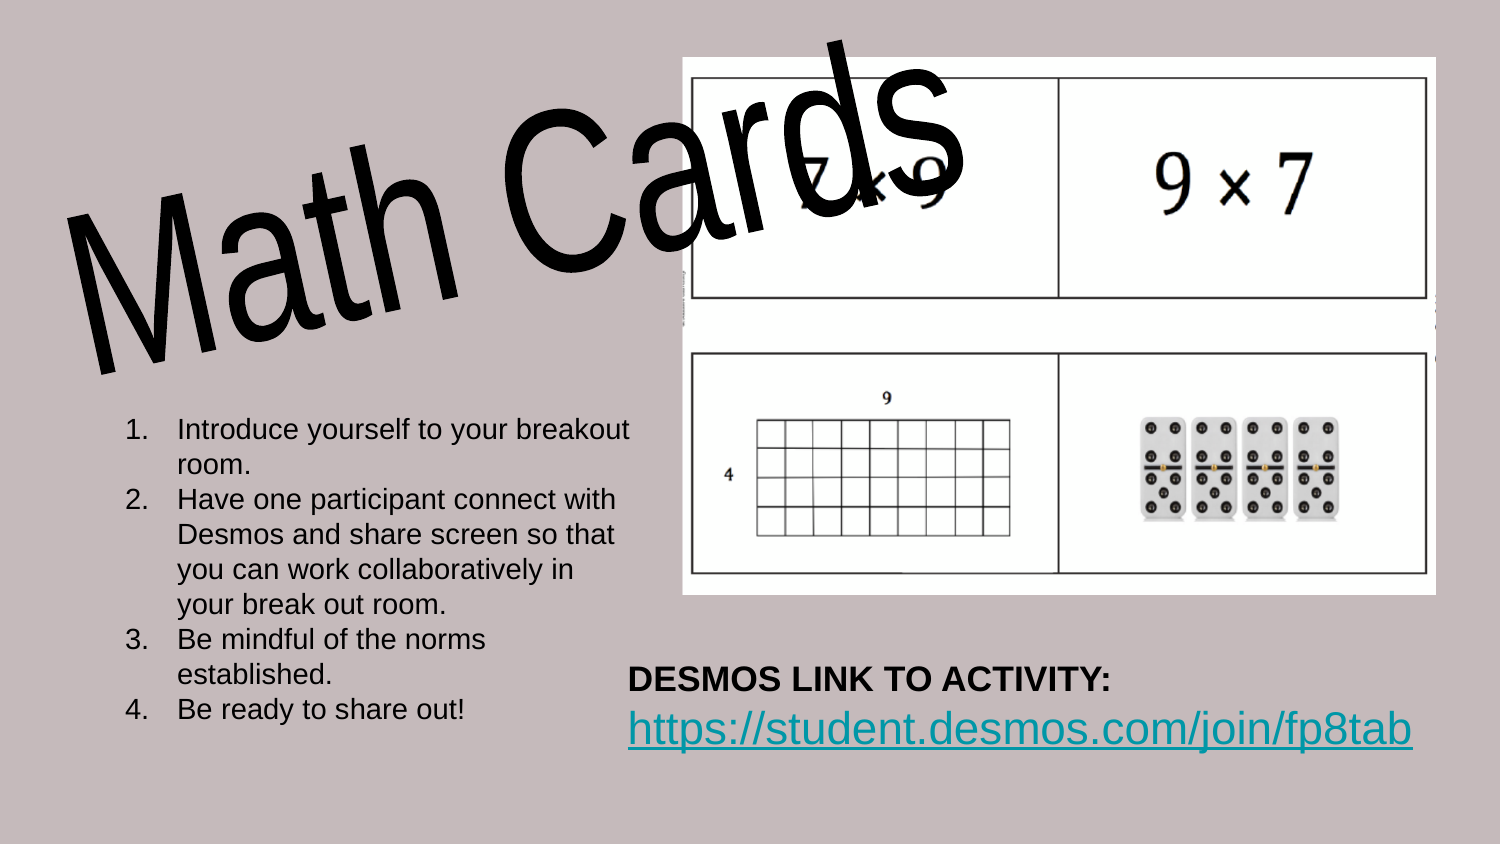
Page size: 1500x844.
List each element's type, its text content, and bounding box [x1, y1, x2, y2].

picture [683, 0, 1436, 703]
text_box Introduce yourself to your breakout room. Have one participant connect with Desmos and share screen so that you can work collaboratively in your break out room. Be mindful of the norms established. Be ready to share out! [87, 395, 649, 766]
text_box DESMOS LINK TO ACTIVITY: https://student.desmos.com/join/fp8tab [612, 641, 1436, 783]
